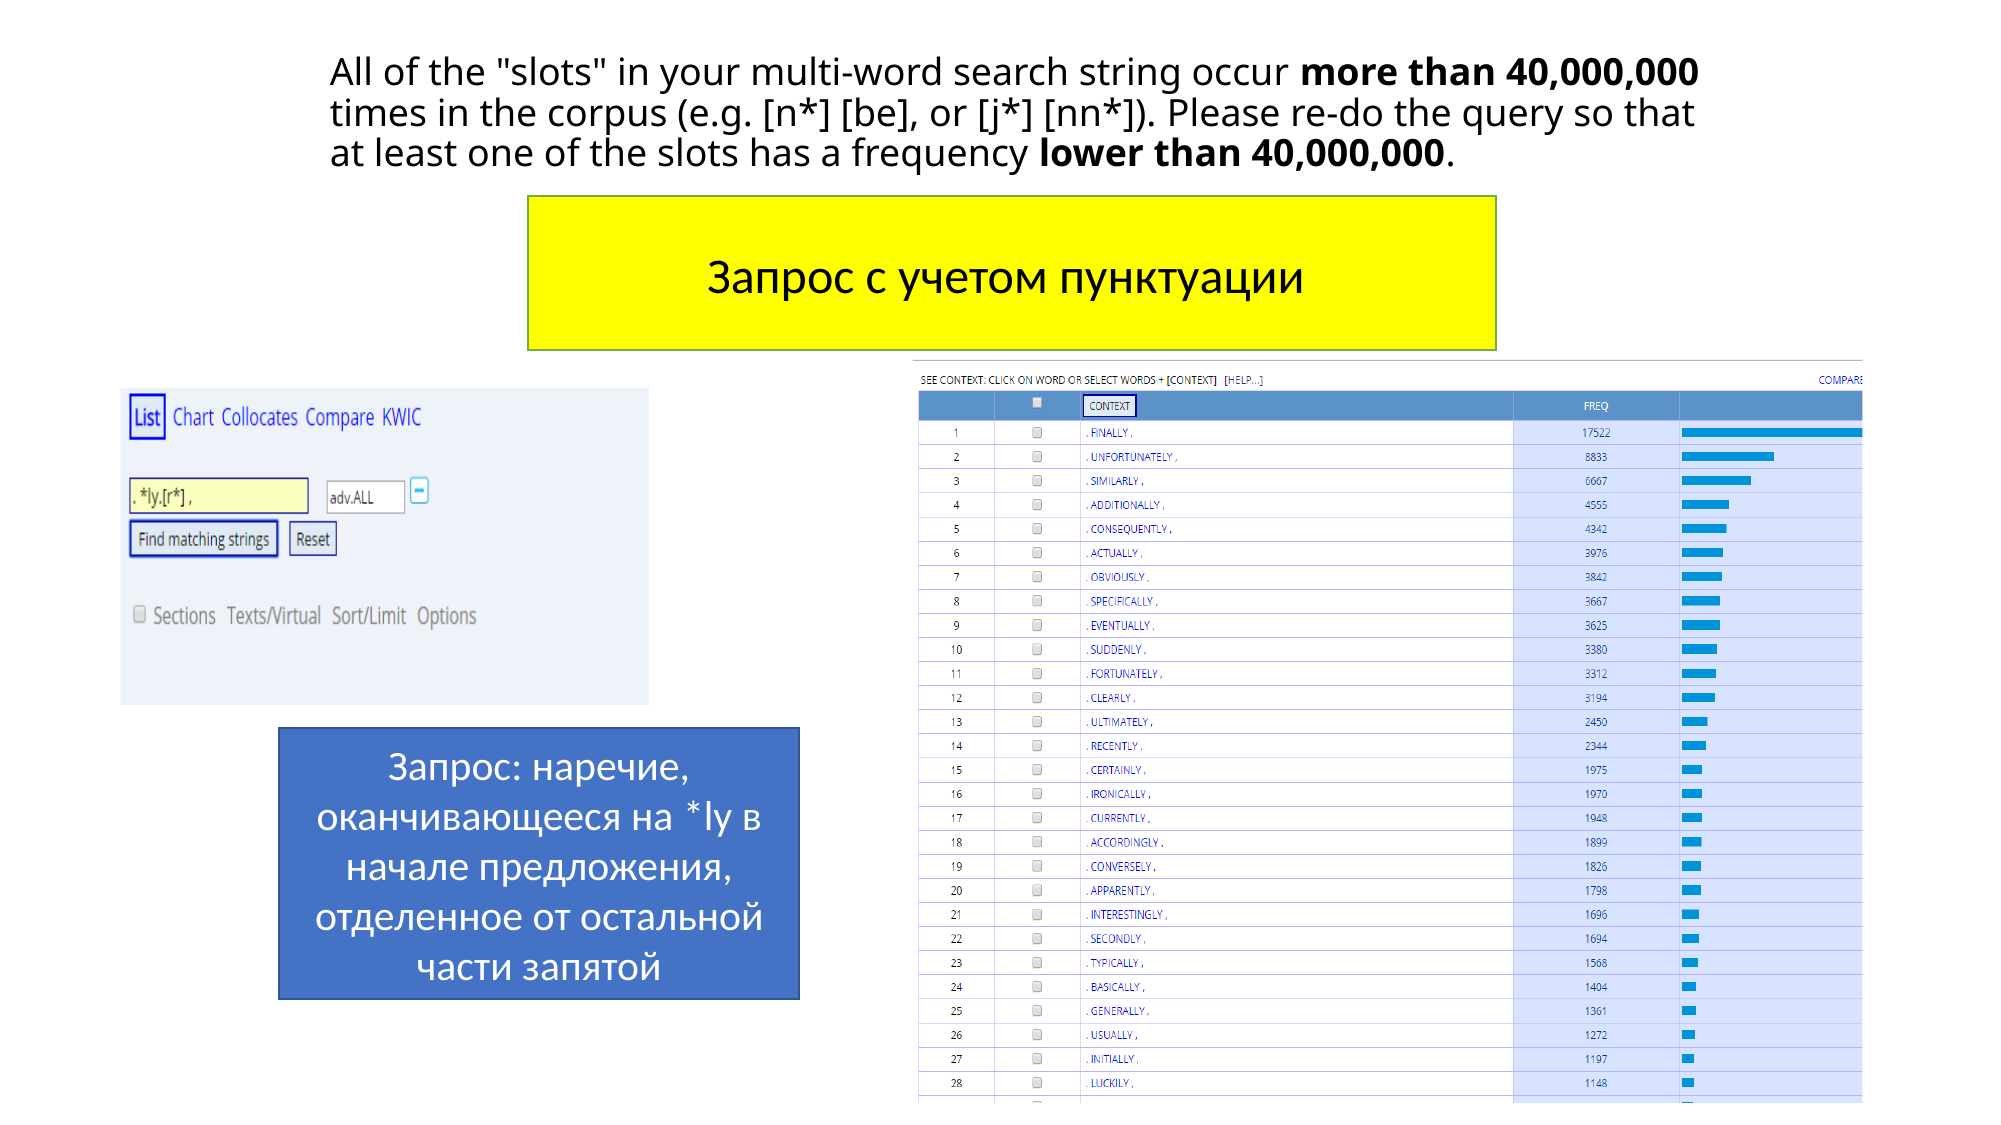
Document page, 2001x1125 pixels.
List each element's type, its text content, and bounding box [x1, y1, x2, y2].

picture [912, 359, 1863, 1103]
title All of the "slots" in your multi-word search string occur more than 40,000,000 times in the corpus (e.g. [n*] [be], or [j*] [nn*]). Please re-do the query so that at least one of the slots has a frequency lower than 40,000,000. [314, 35, 1718, 303]
text_box Запрос: наречие, оканчивающееся на *ly в начале предложения, отделенное от остальной части запятой [278, 727, 800, 1000]
picture [114, 349, 658, 705]
text_box Запрос с учетом пунктуации [527, 195, 1497, 351]
